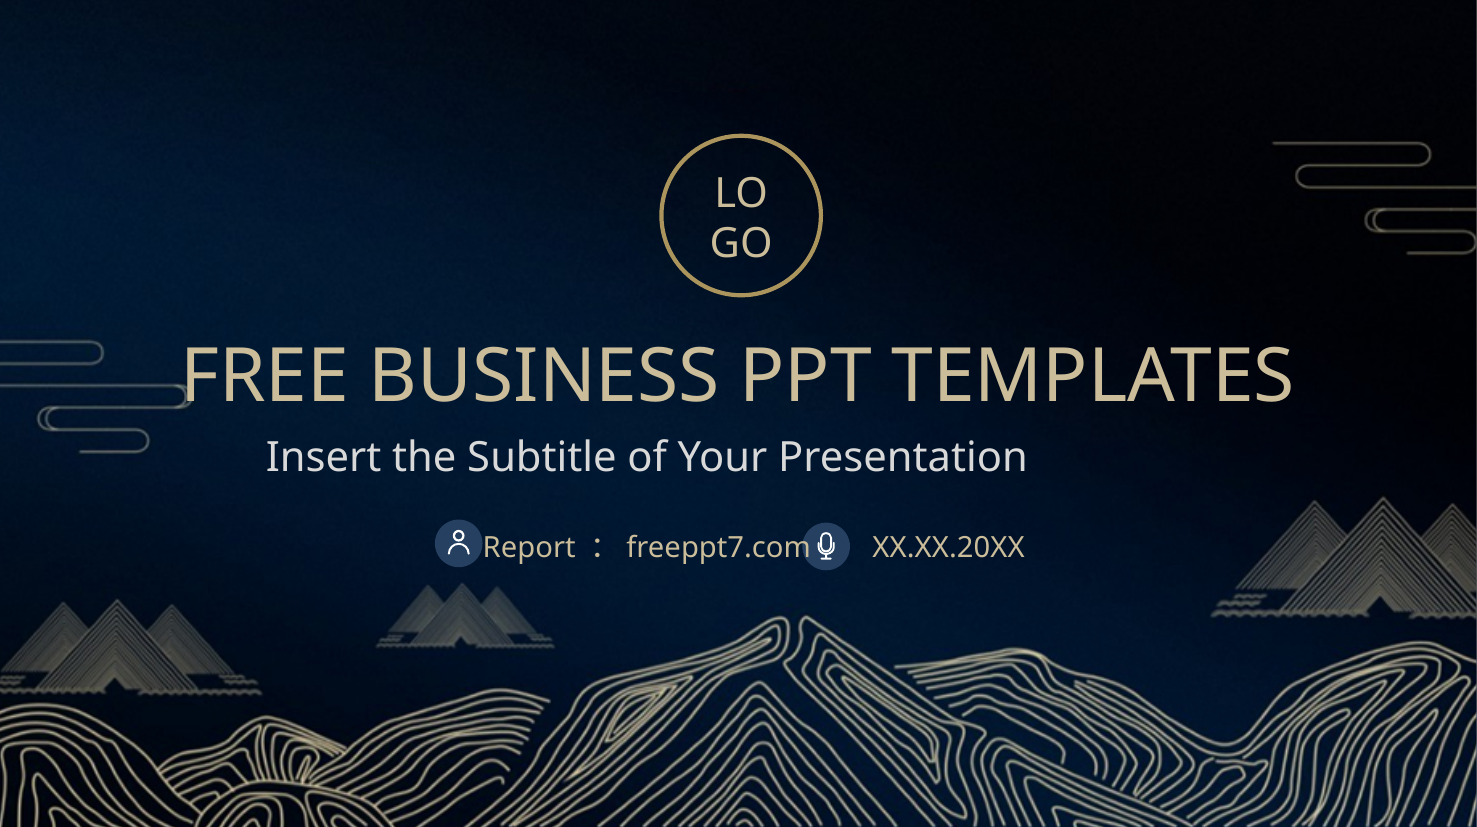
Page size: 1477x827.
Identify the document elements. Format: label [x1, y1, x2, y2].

picture [0, 0, 1477, 827]
text_box [434, 519, 1049, 572]
